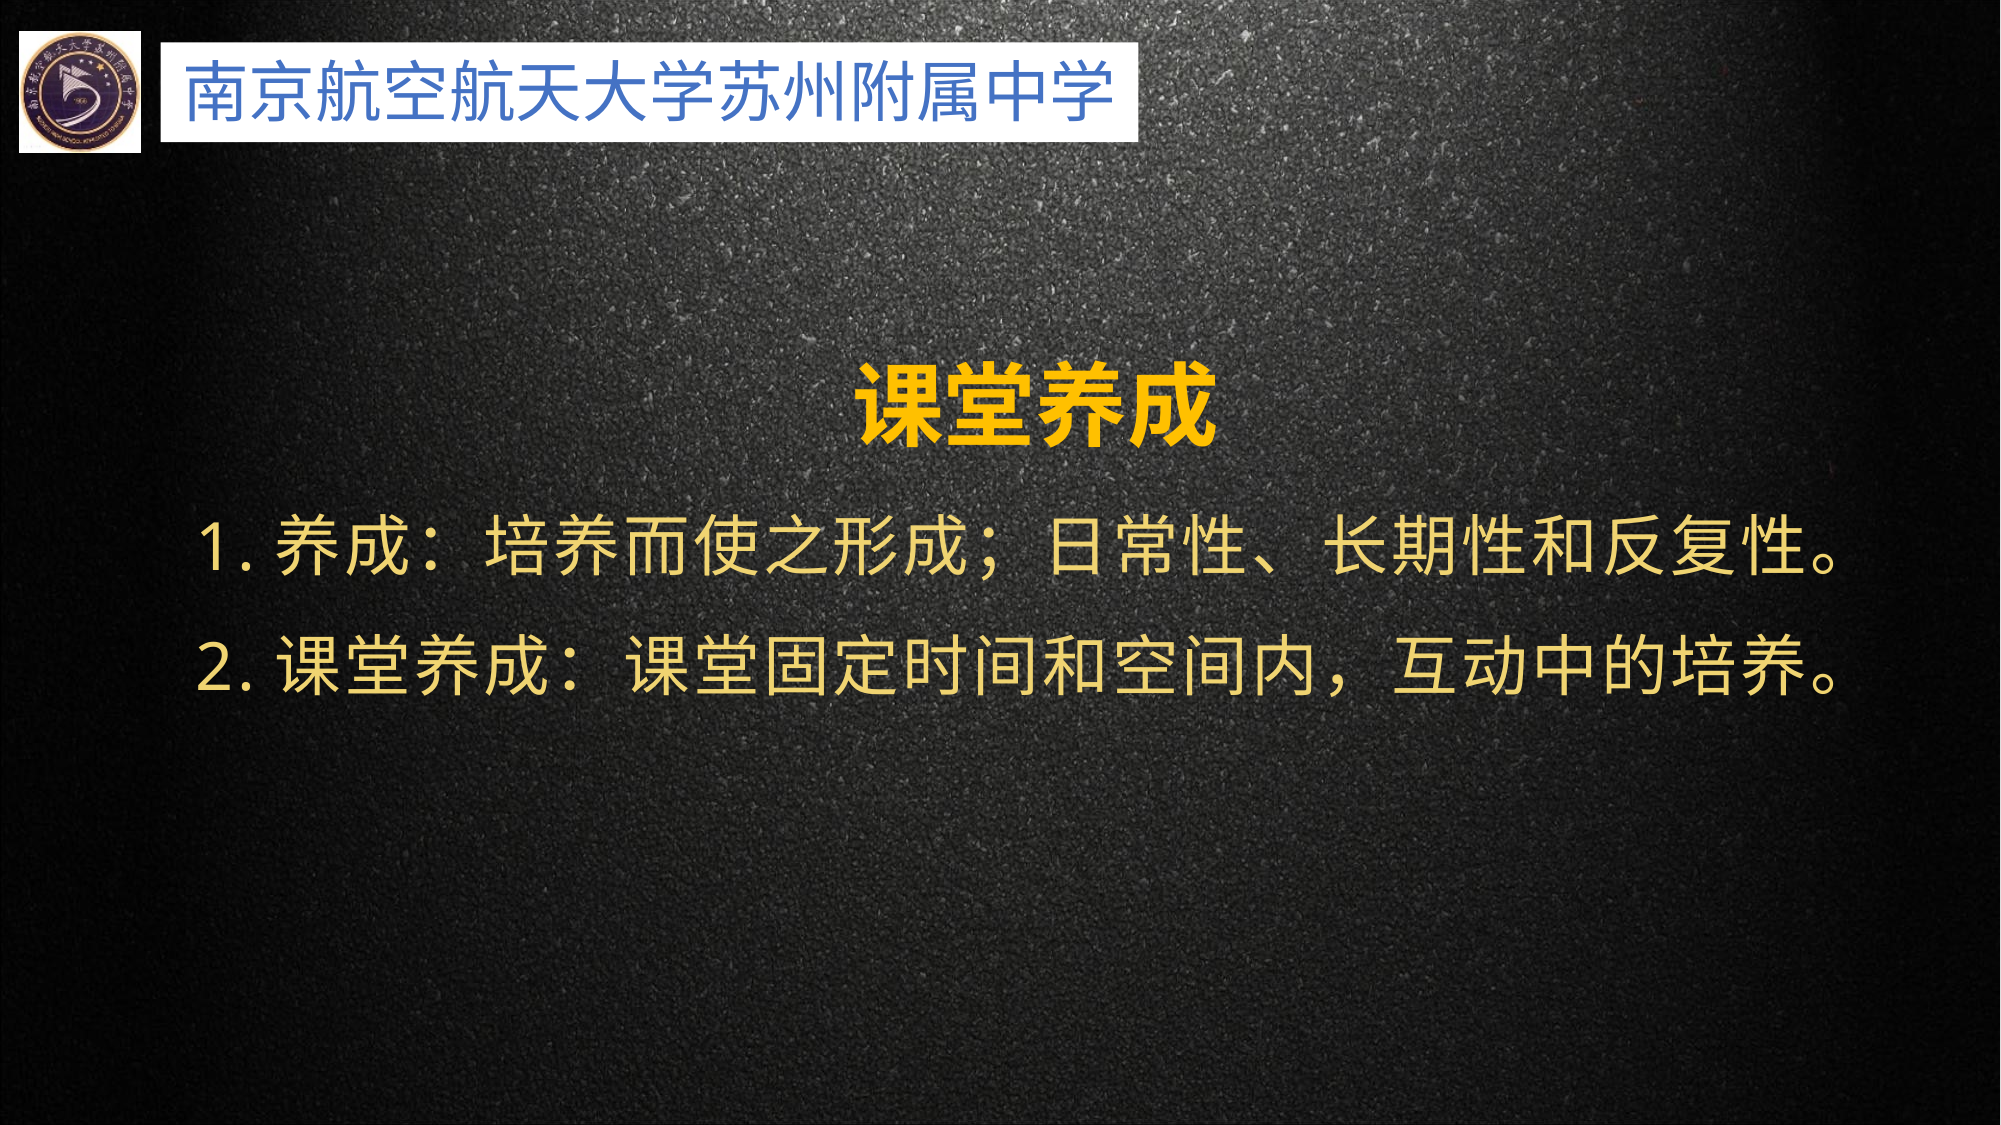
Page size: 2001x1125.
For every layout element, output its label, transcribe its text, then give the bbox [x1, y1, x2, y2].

text_box 1.养成：培养而使之形成；日常性、长期性和反复性。 2.课堂养成：课堂固定时间和空间内，互动中的培养。 [181, 456, 1891, 712]
text_box 课堂养成 [837, 340, 1235, 456]
picture [0, 0, 2001, 1125]
